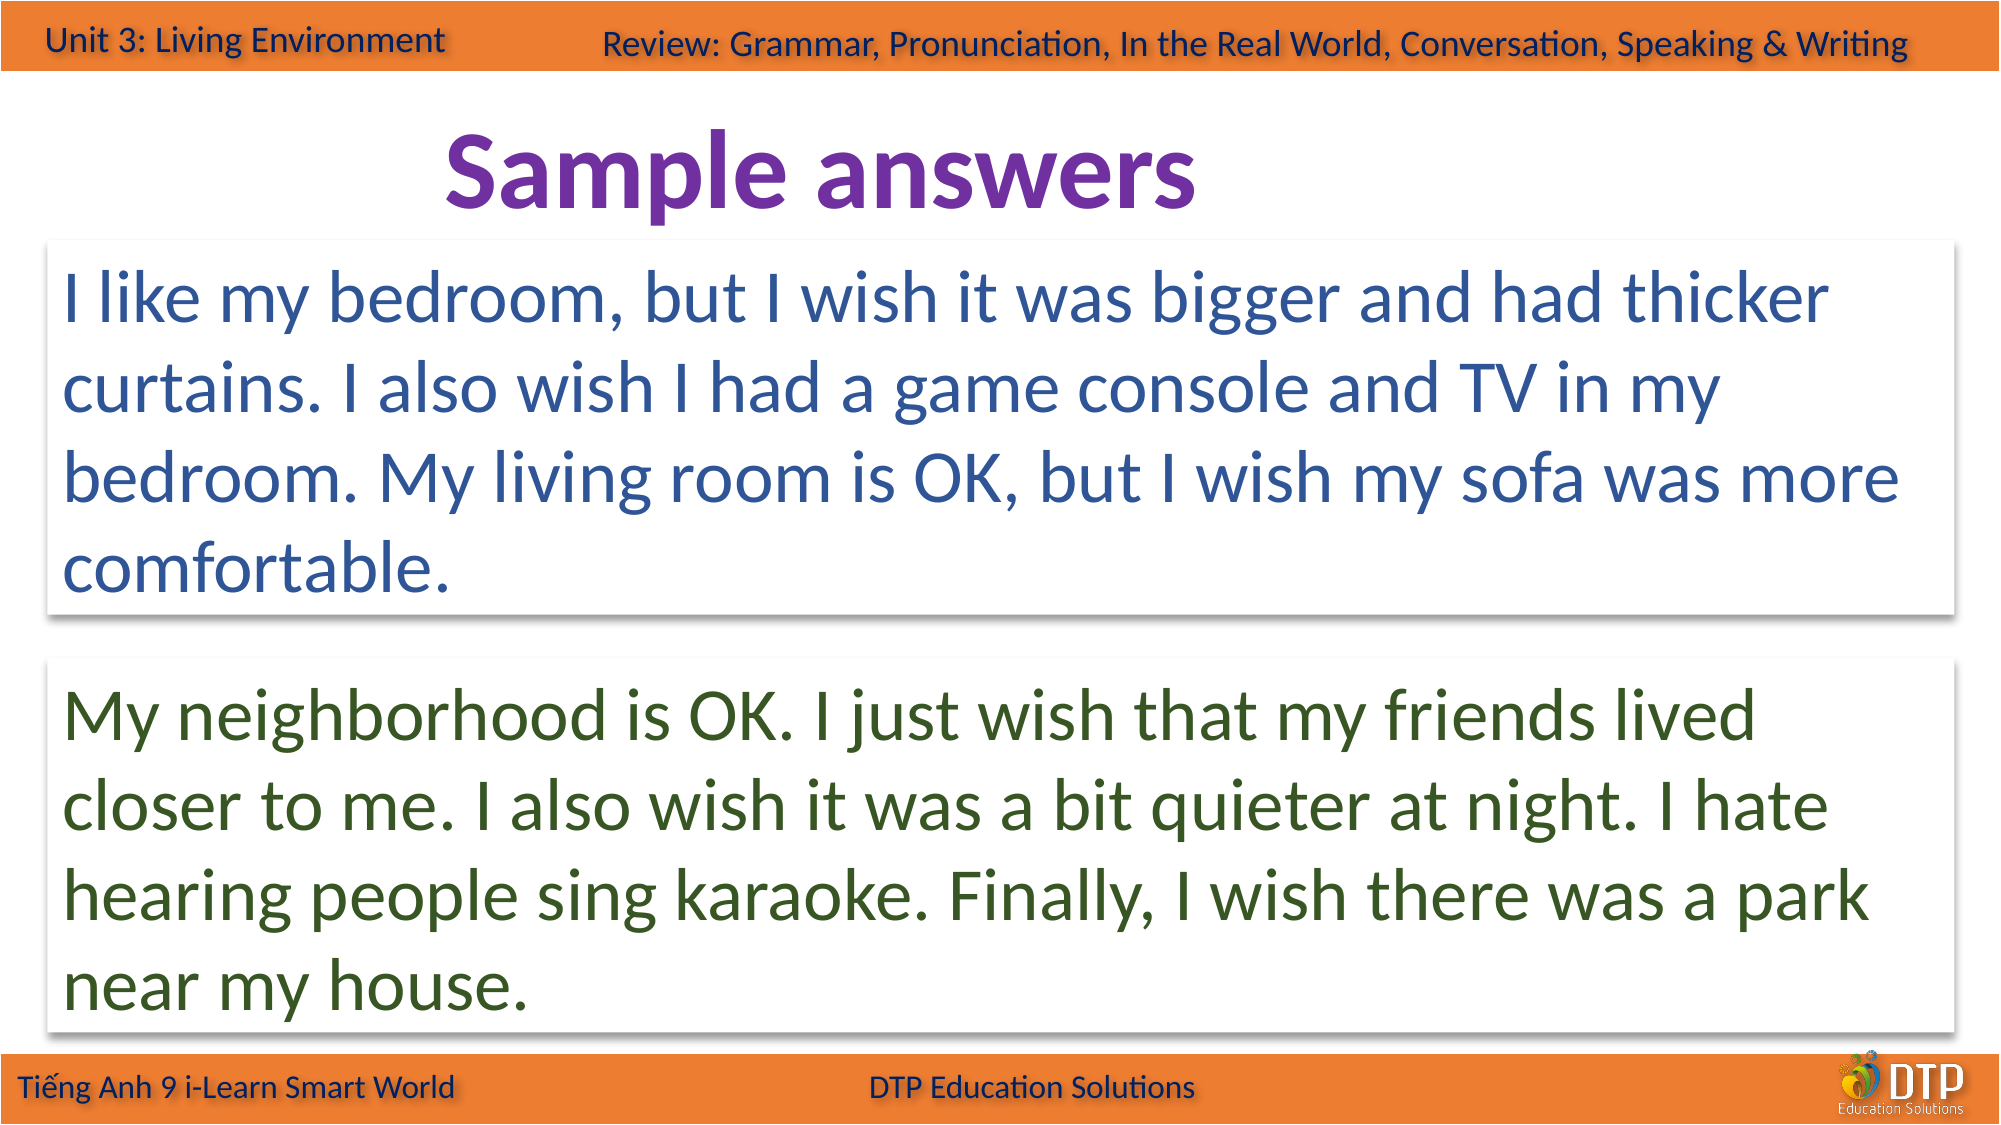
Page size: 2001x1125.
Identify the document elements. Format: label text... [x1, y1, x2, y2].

picture [1839, 1050, 1963, 1114]
text_box My neighborhood is OK. I just wish that my friends lived closer to me. I also wish it was a bit quieter at night. I hate hearing people sing karaoke. Finally, I wish there was a park near my house. [47, 657, 1955, 1033]
text_box Sample answers [429, 88, 1214, 238]
text_box I like my bedroom, but I wish it was bigger and had thicker curtains. I also wish I had a game console and TV in my bedroom. My living room is OK, but I wish my sofa was more comfortable. [47, 239, 1955, 615]
